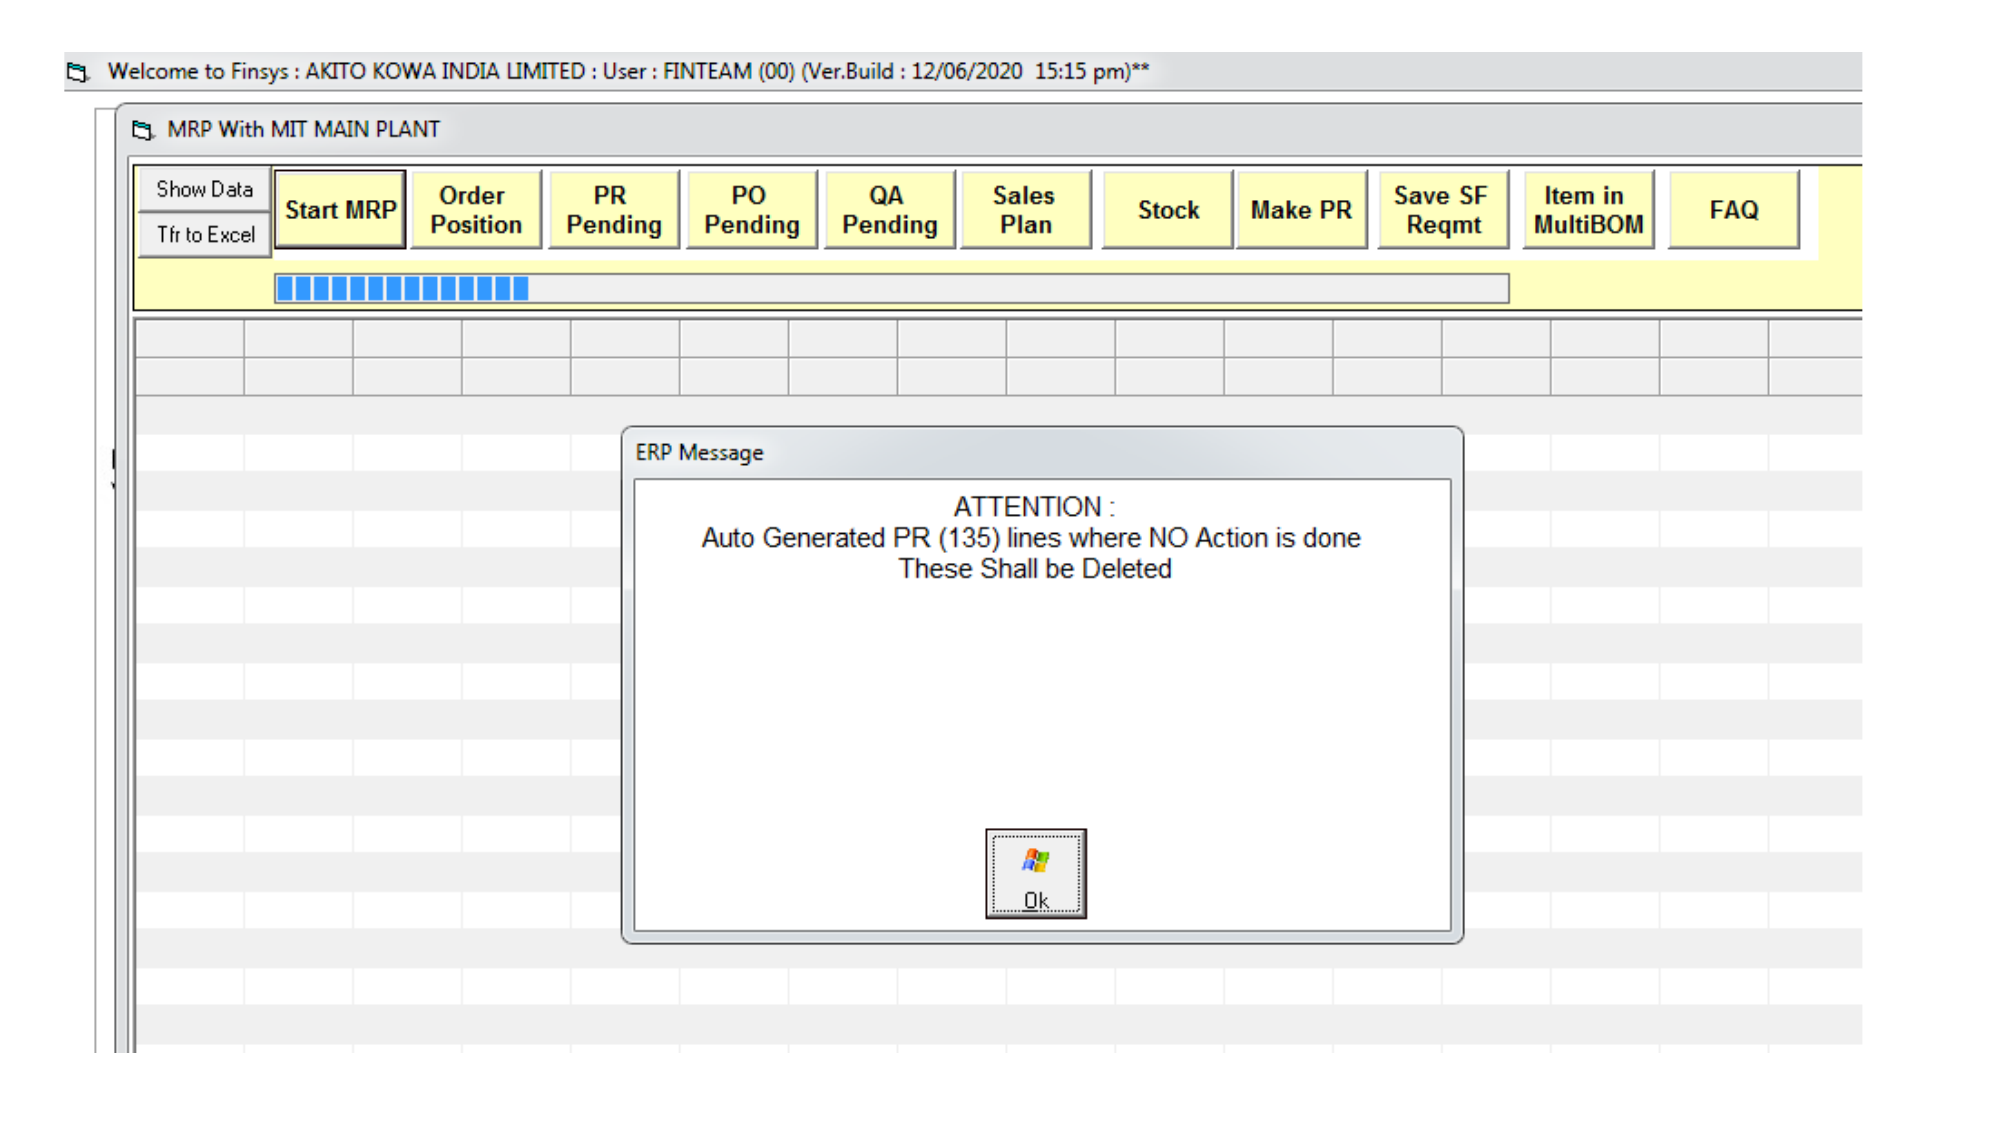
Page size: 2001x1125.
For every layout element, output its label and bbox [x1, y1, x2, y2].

picture [64, 52, 1863, 1053]
